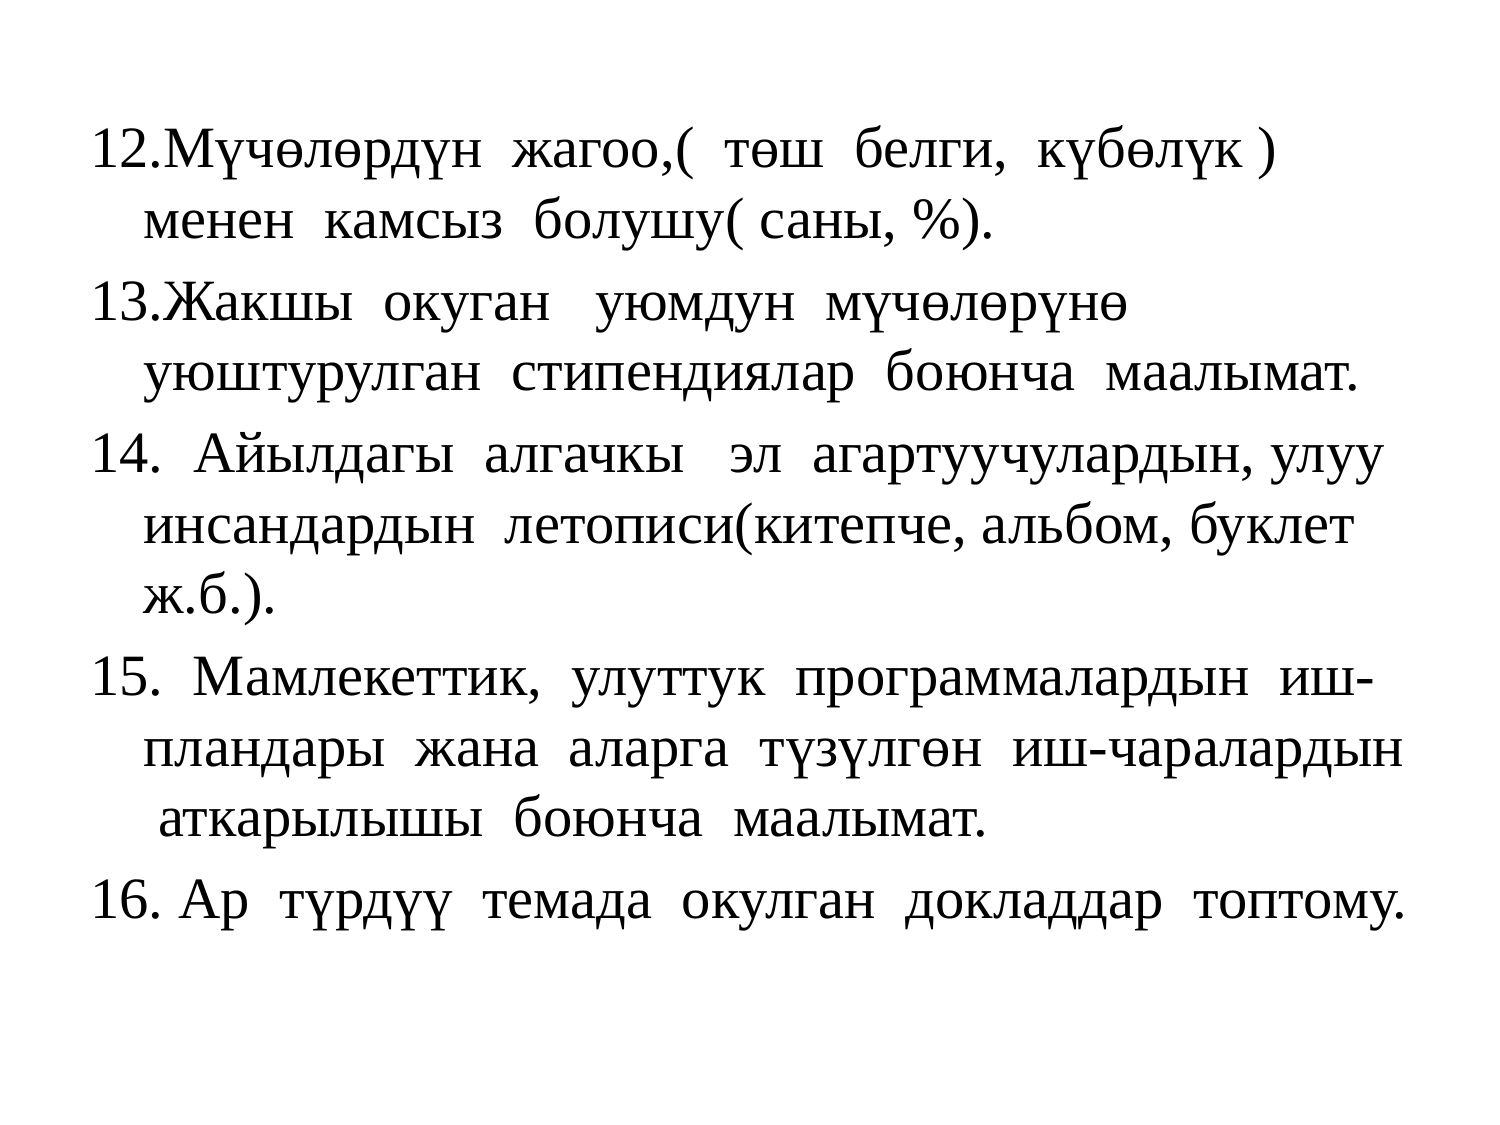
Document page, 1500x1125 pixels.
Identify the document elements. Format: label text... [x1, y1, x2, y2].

list 12.Мүчөлөрдүн жагоо,( төш белги, күбөлүк ) менен камсыз болушу( саны, %). 13.Жакшы окуган уюмдун мүчөлөрүнө уюштурулган стипендиялар боюнча маалымат. 14. Айылдагы алгачкы эл агартуучулардын, улуу инсандардын летописи(китепче, альбом, буклет ж.б.). 15. Мамлекеттик, улуттук программалардын иш-пландары жана аларга түзүлгөн иш-чаралардын аткарылышы боюнча маалымат. 16. Ар түрдүү темада окулган докладдар топтому. [75, 101, 1425, 1005]
